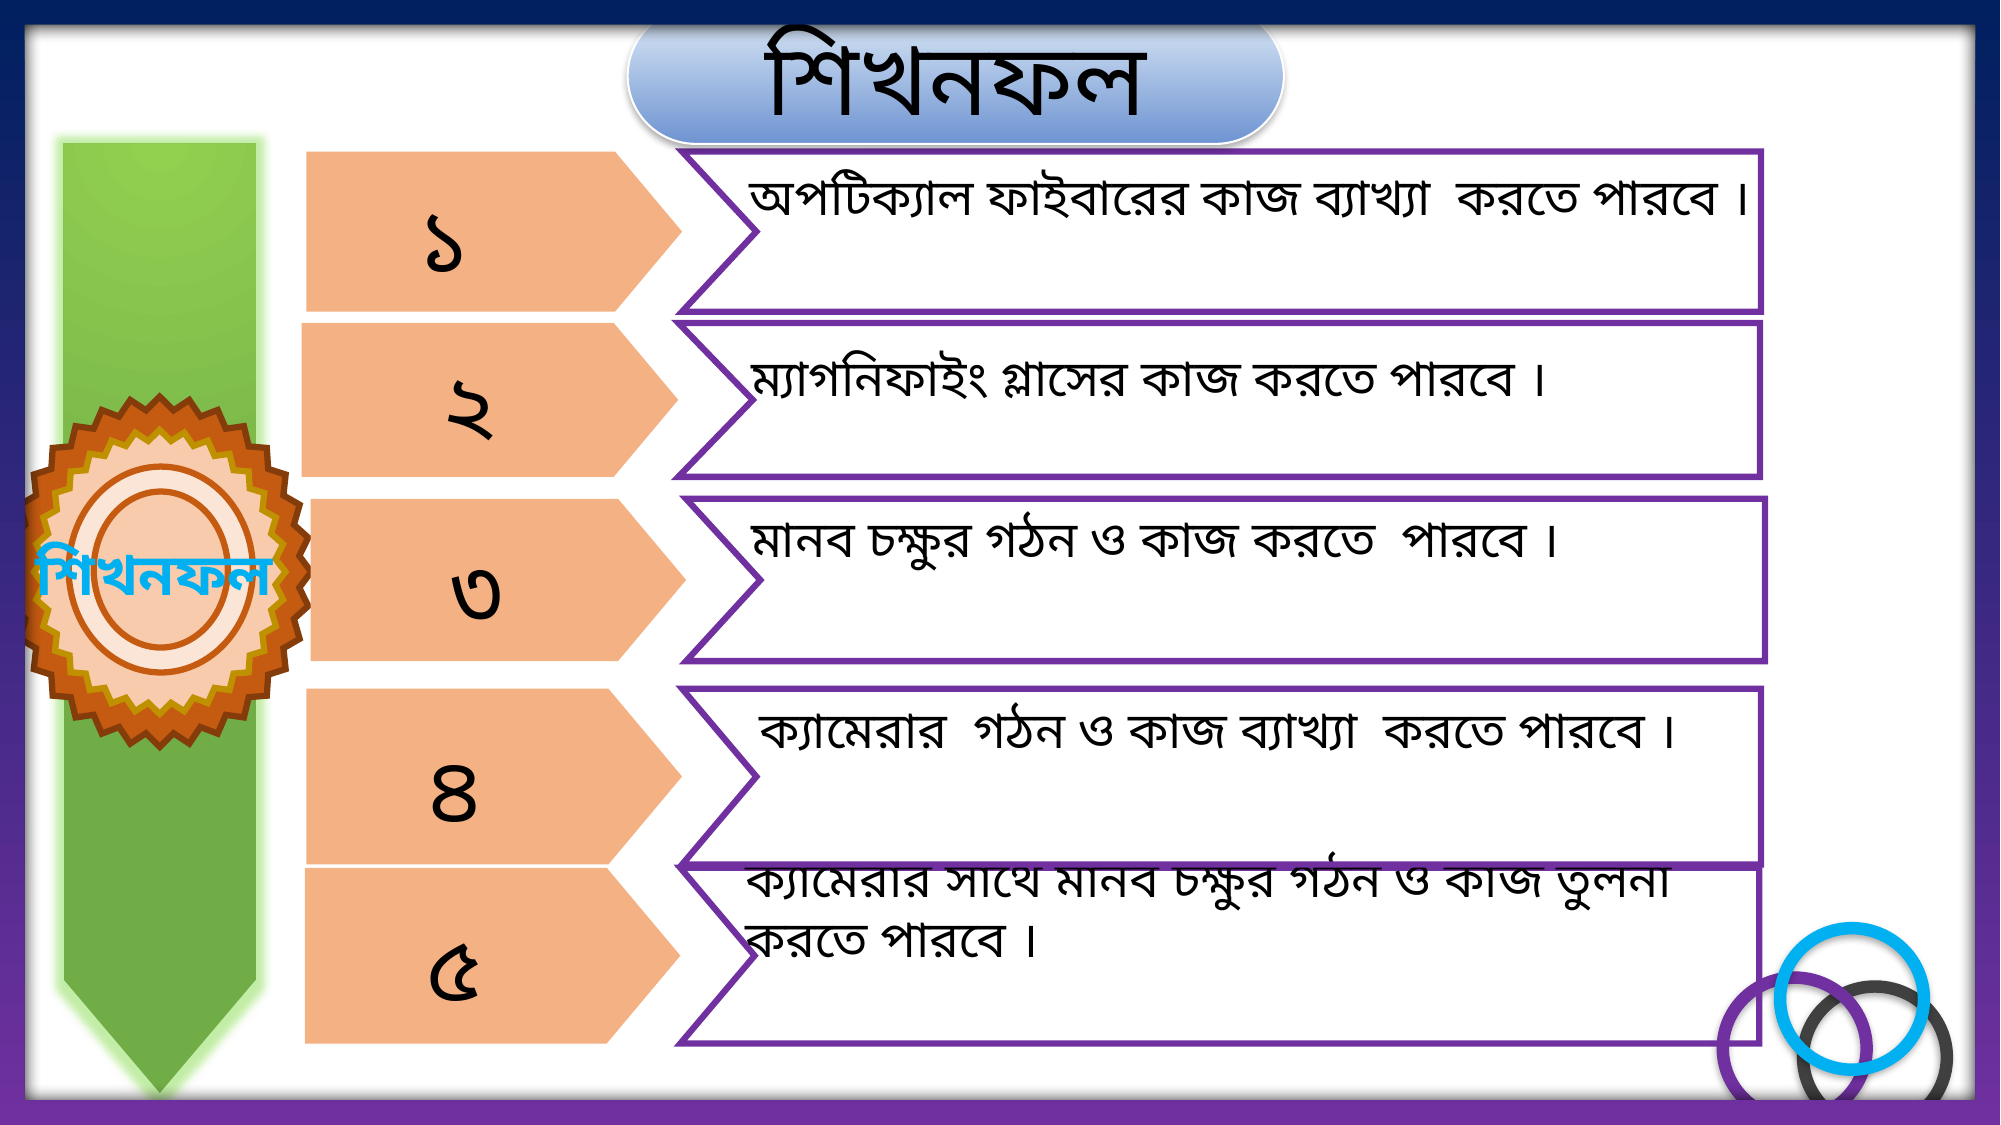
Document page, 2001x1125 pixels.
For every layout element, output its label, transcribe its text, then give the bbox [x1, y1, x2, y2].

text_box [8, 143, 312, 1093]
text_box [1716, 921, 1954, 1125]
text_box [306, 151, 1790, 312]
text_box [301, 322, 1792, 477]
text_box [0, 0, 2000, 1125]
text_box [310, 497, 1791, 662]
text_box শিখনফল [626, 43, 1285, 145]
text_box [306, 687, 1787, 865]
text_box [304, 866, 1786, 1044]
